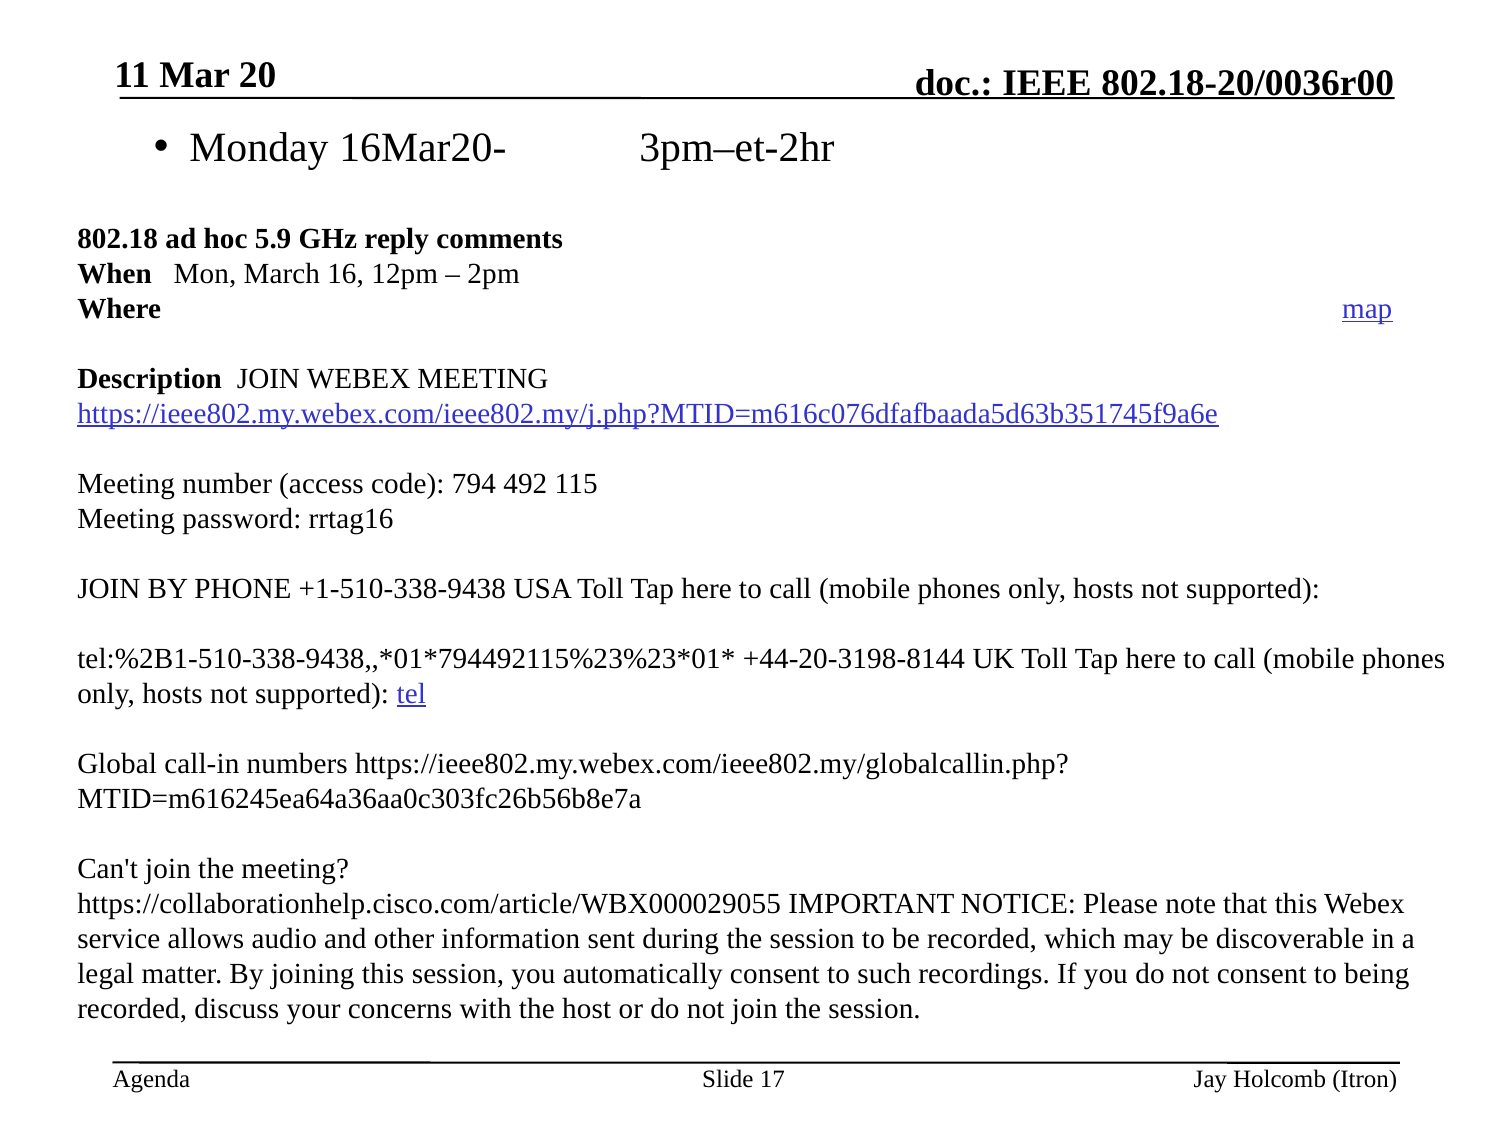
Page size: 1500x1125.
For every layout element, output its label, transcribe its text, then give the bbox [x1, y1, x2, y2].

slide_number Slide 17 [687, 1061, 800, 1123]
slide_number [114, 49, 478, 95]
text_box Monday 16Mar20- 3pm–et-2hr [108, 112, 988, 178]
footer Jay Holcomb (Itron) [874, 1061, 1398, 1093]
text_box 802.18 ad hoc 5.9 GHz reply comments When Mon, March 16, 12pm – 2pm Where https://ieee802.my.webex.com/ieee802.my/j.php?MTID=m616c076dfafbaada5d63b351745f9a6e (map) Description JOIN WEBEX MEETING https://ieee802.my.webex.com/ieee802.my/j.php?MTID=m616c076dfafbaada5d63b351745f9a6e Meeting number (access code): 794 492 115 Meeting password: rrtag16 JOIN BY PHONE +1-510-338-9438 USA Toll Tap here to call (mobile phones only, hosts not supported): tel:%2B1-510-338-9438,,*01*794492115%23%23*01* +44-20-3198-8144 UK Toll Tap here to call (mobile phones only, hosts not supported): tel:%2B44-20-3198-8144,,*01*794492115%23%23*01* Global call-in numbers https://ieee802.my.webex.com/ieee802.my/globalcallin.php?MTID=m616245ea64a36aa0c303fc26b56b8e7a Can't join the meeting? https://collaborationhelp.cisco.com/article/WBX000029055 IMPORTANT NOTICE: Please note that this Webex service allows audio and other information sent during the session to be recorded, which may be discoverable in a legal matter. By joining this session, you automatically consent to such recordings. If you do not consent to being recorded, discuss your concerns with the host or do not join the session. [62, 212, 1463, 1032]
